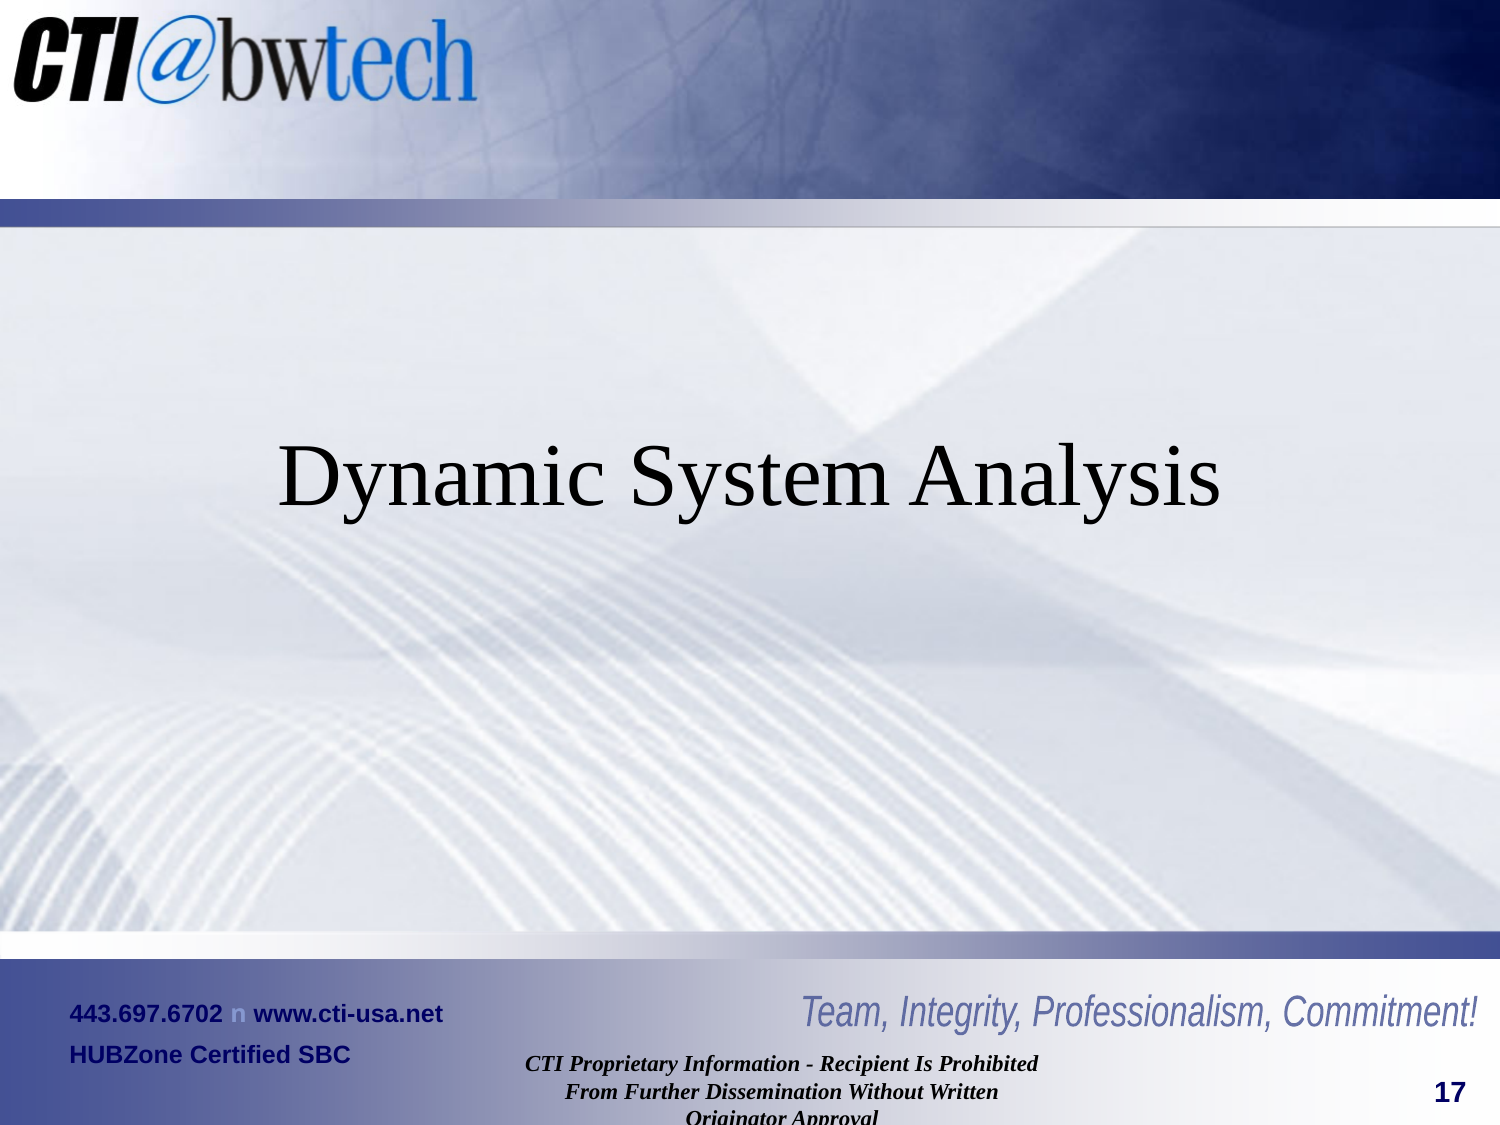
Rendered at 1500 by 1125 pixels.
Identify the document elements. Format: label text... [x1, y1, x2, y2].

picture [863, 1116, 868, 1125]
picture [0, 0, 1500, 1125]
title Dynamic System Analysis [112, 349, 1388, 591]
picture [751, 1116, 756, 1125]
picture [769, 1116, 774, 1125]
picture [841, 1116, 846, 1125]
picture [689, 1112, 698, 1125]
picture [720, 1116, 725, 1125]
